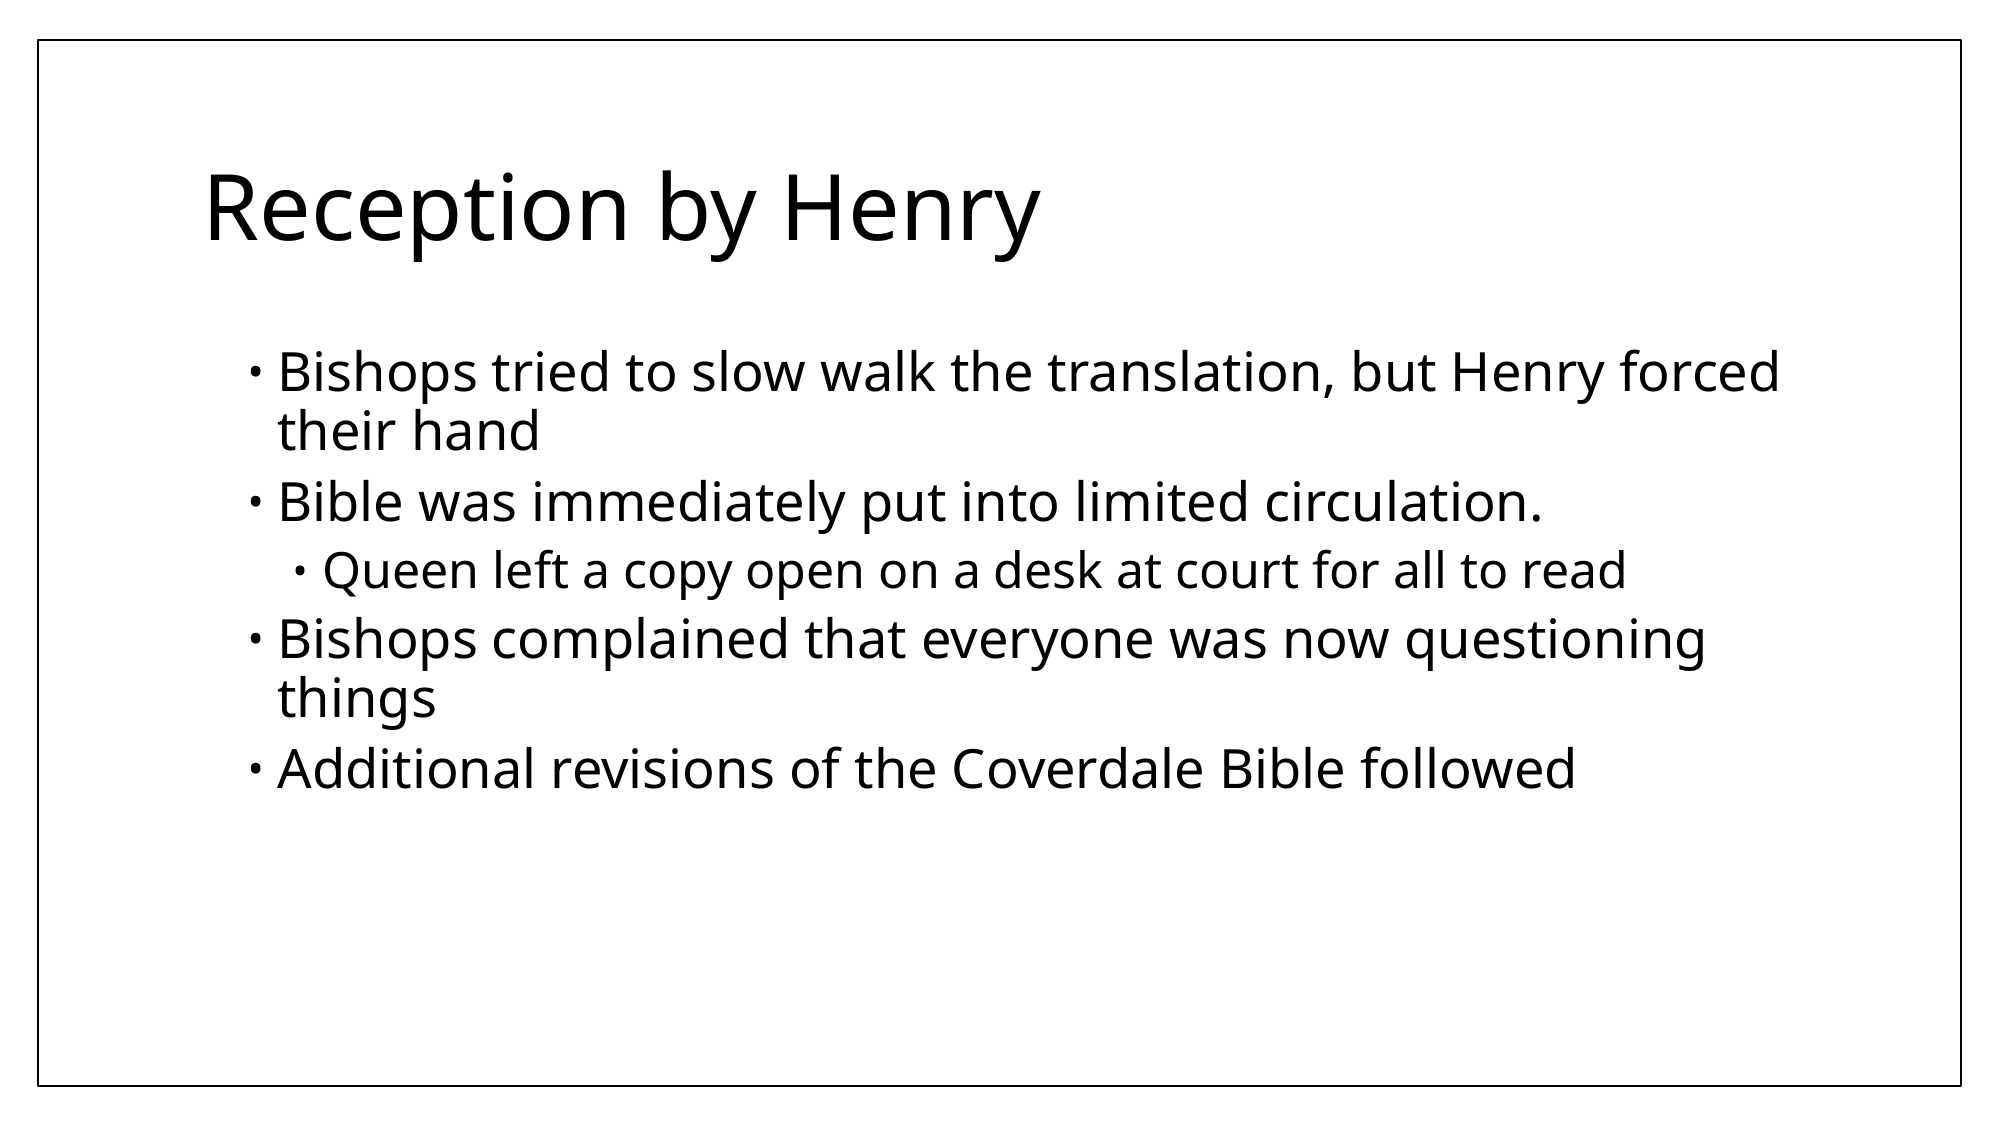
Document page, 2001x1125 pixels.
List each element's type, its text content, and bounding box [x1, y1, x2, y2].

list Bishops tried to slow walk the translation, but Henry forced their hand Bible was immediately put into limited circulation. Queen left a copy open on a desk at court for all to read Bishops complained that everyone was now questioning things Additional revisions of the Coverdale Bible followed [187, 337, 1808, 1000]
title Reception by Henry [187, 99, 1808, 323]
